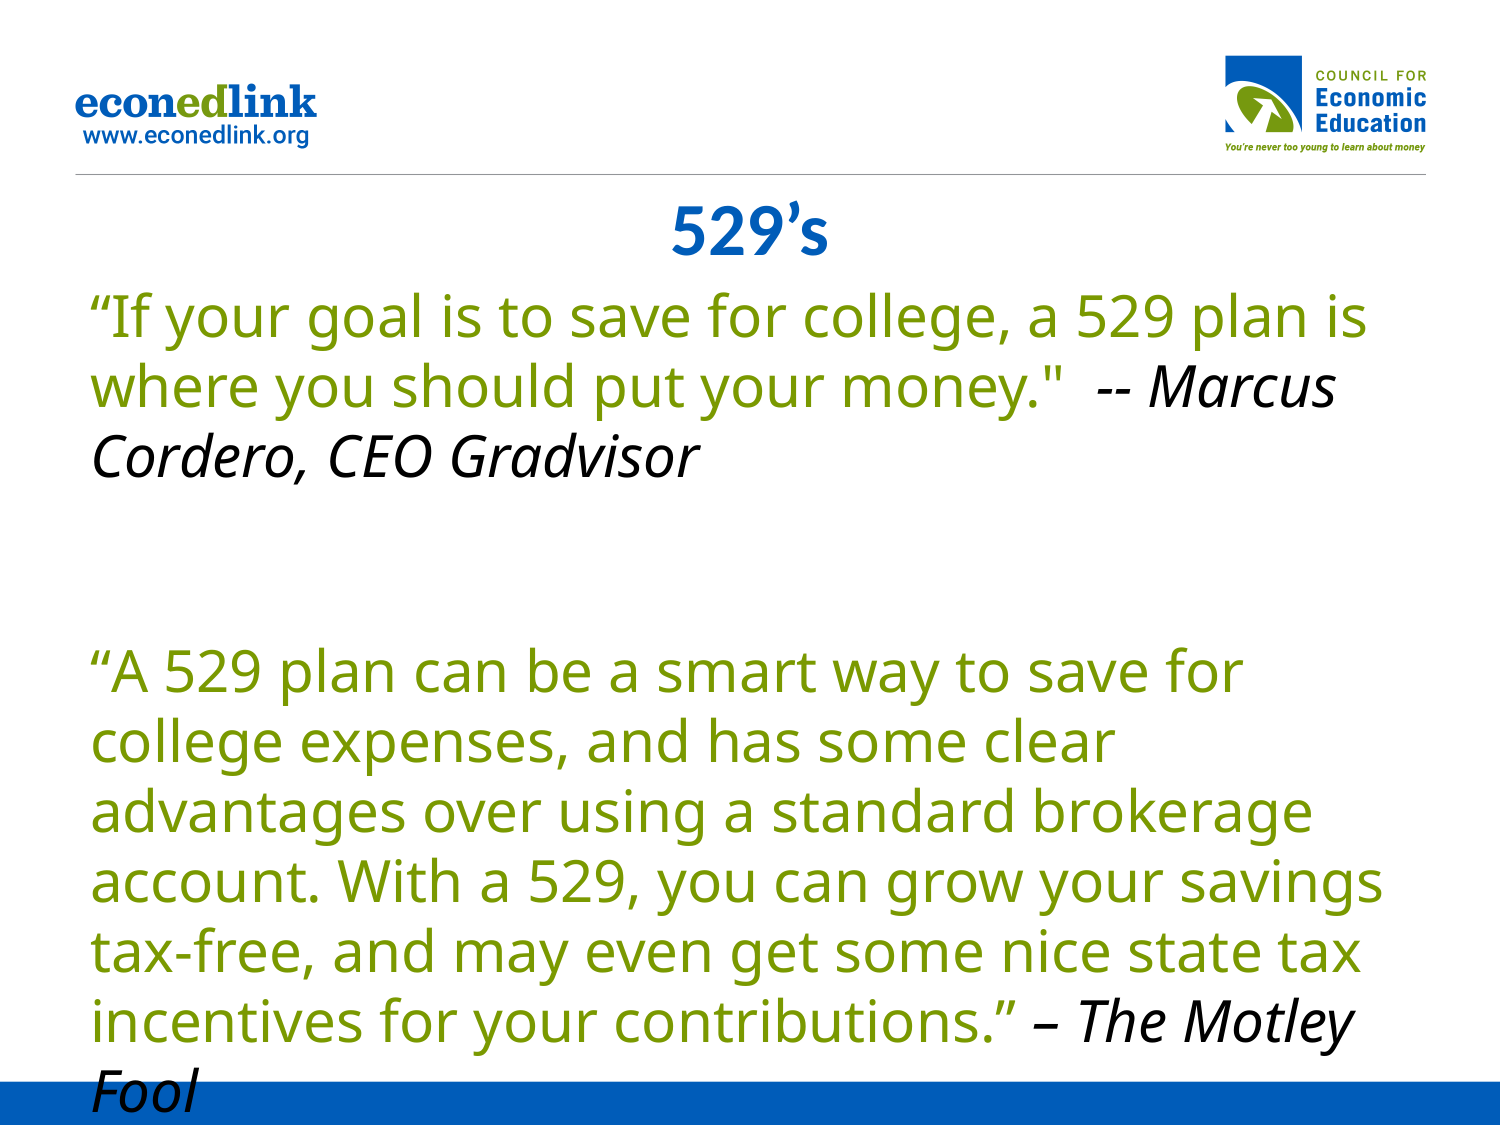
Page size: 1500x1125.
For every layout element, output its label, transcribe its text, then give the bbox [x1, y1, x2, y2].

list “If your goal is to save for college, a 529 plan is where you should put your money." -- Marcus Cordero, CEO Gradvisor “A 529 plan can be a smart way to save for college expenses, and has some clear advantages over using a standard brokerage account. With a 529, you can grow your savings tax-free, and may even get some nice state tax incentives for your contributions.” – The Motley Fool [74, 271, 1426, 965]
picture [0, 0, 1500, 1125]
title 529’s [74, 149, 1426, 271]
